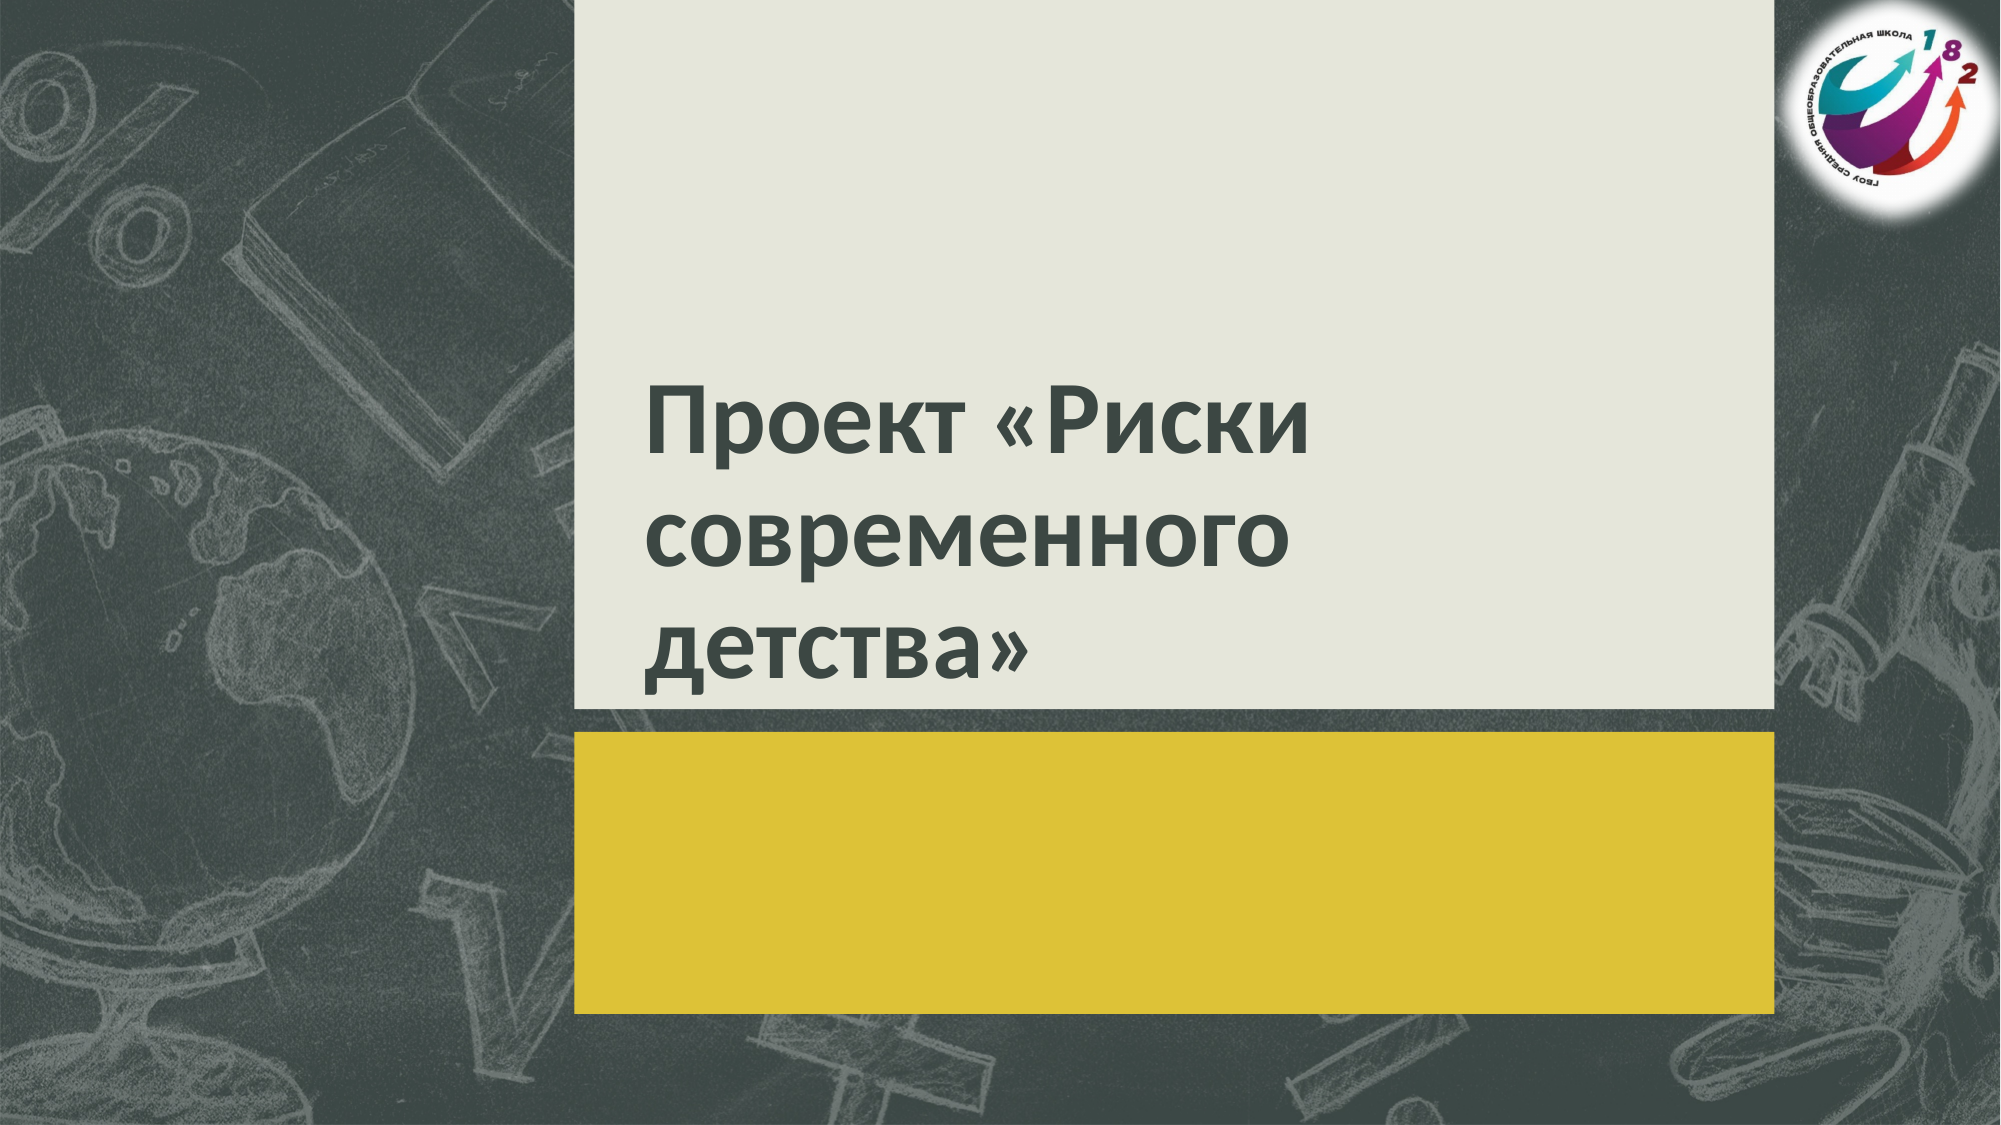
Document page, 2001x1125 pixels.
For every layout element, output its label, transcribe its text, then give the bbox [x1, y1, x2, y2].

title Проект «Риски современного детства» [629, 108, 1712, 710]
picture [0, 0, 2001, 1125]
